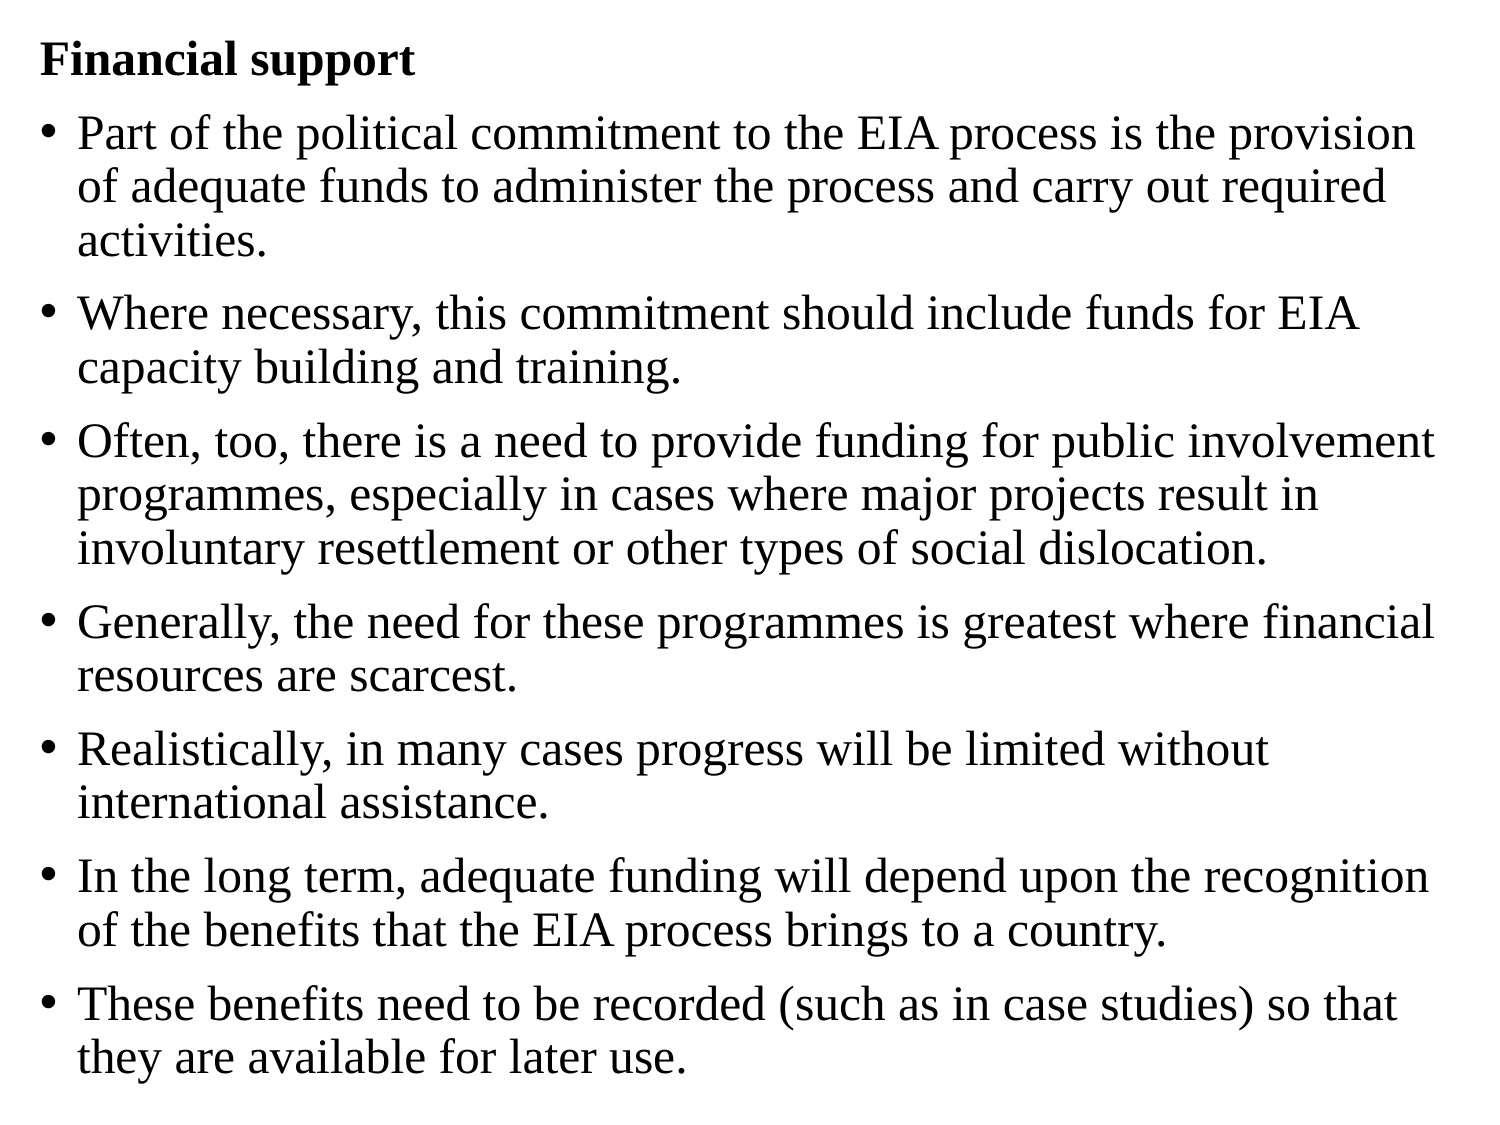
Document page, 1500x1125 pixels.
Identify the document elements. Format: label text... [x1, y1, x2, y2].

list Financial support Part of the political commitment to the EIA process is the provision of adequate funds to administer the process and carry out required activities. Where necessary, this commitment should include funds for EIA capacity building and training. Often, too, there is a need to provide funding for public involvement programmes, especially in cases where major projects result in involuntary resettlement or other types of social dislocation. Generally, the need for these programmes is greatest where financial resources are scarcest. Realistically, in many cases progress will be limited without international assistance. In the long term, adequate funding will depend upon the recognition of the benefits that the EIA process brings to a country. These benefits need to be recorded (such as in case studies) so that they are available for later use. [24, 24, 1475, 1100]
